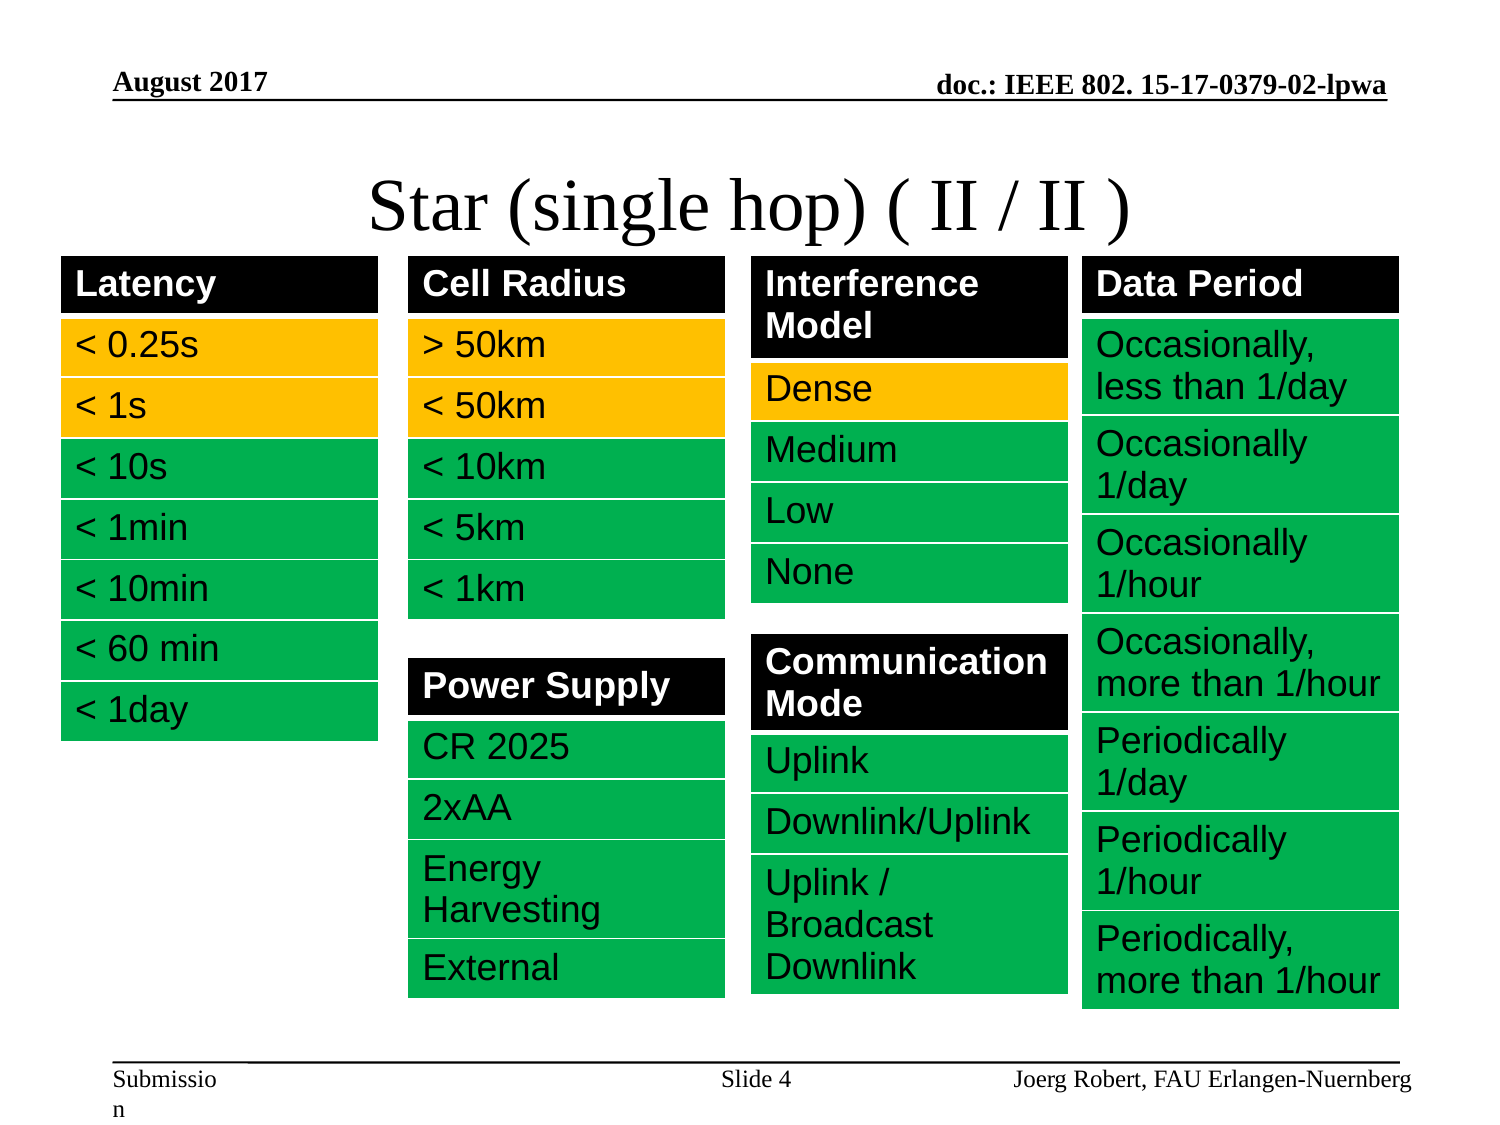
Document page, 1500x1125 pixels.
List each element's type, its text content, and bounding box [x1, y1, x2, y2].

table_cell < 0.25s [61, 319, 378, 376]
table_header Latency [61, 256, 378, 313]
table_cell < 10s [61, 439, 378, 498]
table_header Interference Model [751, 256, 1068, 358]
table_cell < 10km [408, 439, 725, 498]
table_cell 2xAA [408, 780, 725, 839]
table_cell < 60 min [61, 621, 378, 680]
table_cell < 1km [408, 560, 725, 619]
slide_number Slide 4 [712, 1062, 800, 1093]
table_header Cell Radius [408, 256, 725, 313]
table_cell < 1s [61, 378, 378, 437]
table_cell Periodically 1/hour [1082, 812, 1399, 910]
table_cell Occasionally 1/hour [1082, 515, 1399, 612]
table_cell > 50km [408, 319, 725, 376]
table_header Power Supply [408, 658, 725, 715]
table_cell Low [751, 483, 1068, 542]
table_cell Occasionally, more than 1/hour [1082, 614, 1399, 711]
table_cell Occasionally, less than 1/day [1082, 319, 1399, 414]
table_cell CR 2025 [408, 721, 725, 778]
footer Joerg Robert, FAU Erlangen-Nuernberg [900, 1062, 1413, 1093]
table_cell Dense [751, 363, 1068, 420]
table_cell None [751, 544, 1068, 603]
table_cell Occasionally 1/day [1082, 416, 1399, 513]
table_cell < 50km [408, 378, 725, 437]
table_cell < 5km [408, 500, 725, 559]
table_cell Downlink/Uplink [751, 794, 1068, 853]
title Star (single hop) ( II / II ) [112, 112, 1388, 288]
table_cell Uplink [751, 735, 1068, 792]
table_header Communication Mode [751, 634, 1068, 730]
table_cell Periodically, more than 1/hour [1082, 911, 1399, 1009]
table_cell Periodically 1/day [1082, 713, 1399, 810]
table_header Data Period [1082, 256, 1399, 313]
table_cell < 1day [61, 682, 378, 741]
table_cell Medium [751, 422, 1068, 481]
table_cell Energy Harvesting [408, 840, 725, 938]
table_cell External [408, 939, 725, 998]
text_box August 2017 [112, 62, 375, 98]
table_cell < 10min [61, 560, 378, 619]
table_cell Uplink / Broadcast Downlink [751, 855, 1068, 994]
table_cell < 1min [61, 500, 378, 559]
